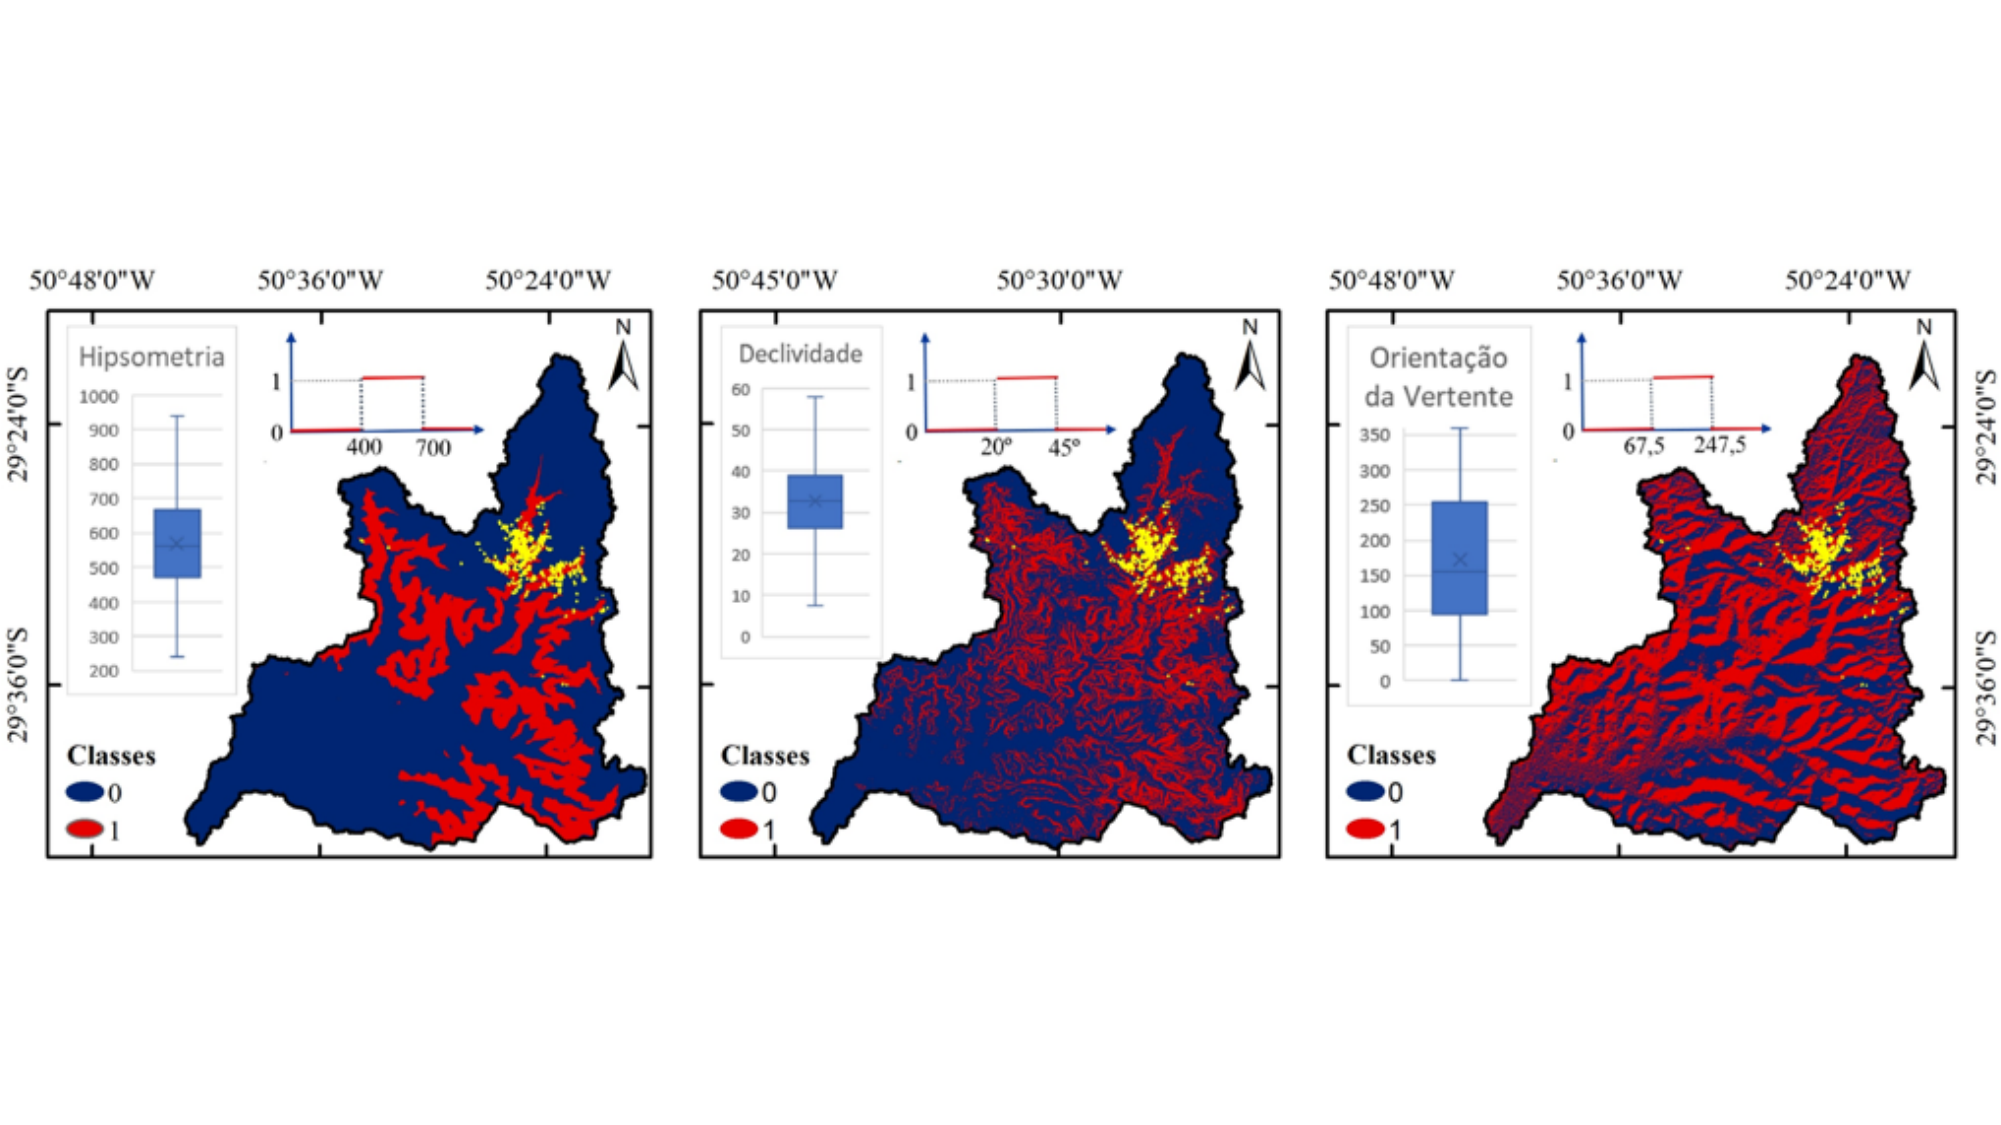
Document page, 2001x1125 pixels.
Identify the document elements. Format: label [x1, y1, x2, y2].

picture [0, 256, 2000, 869]
